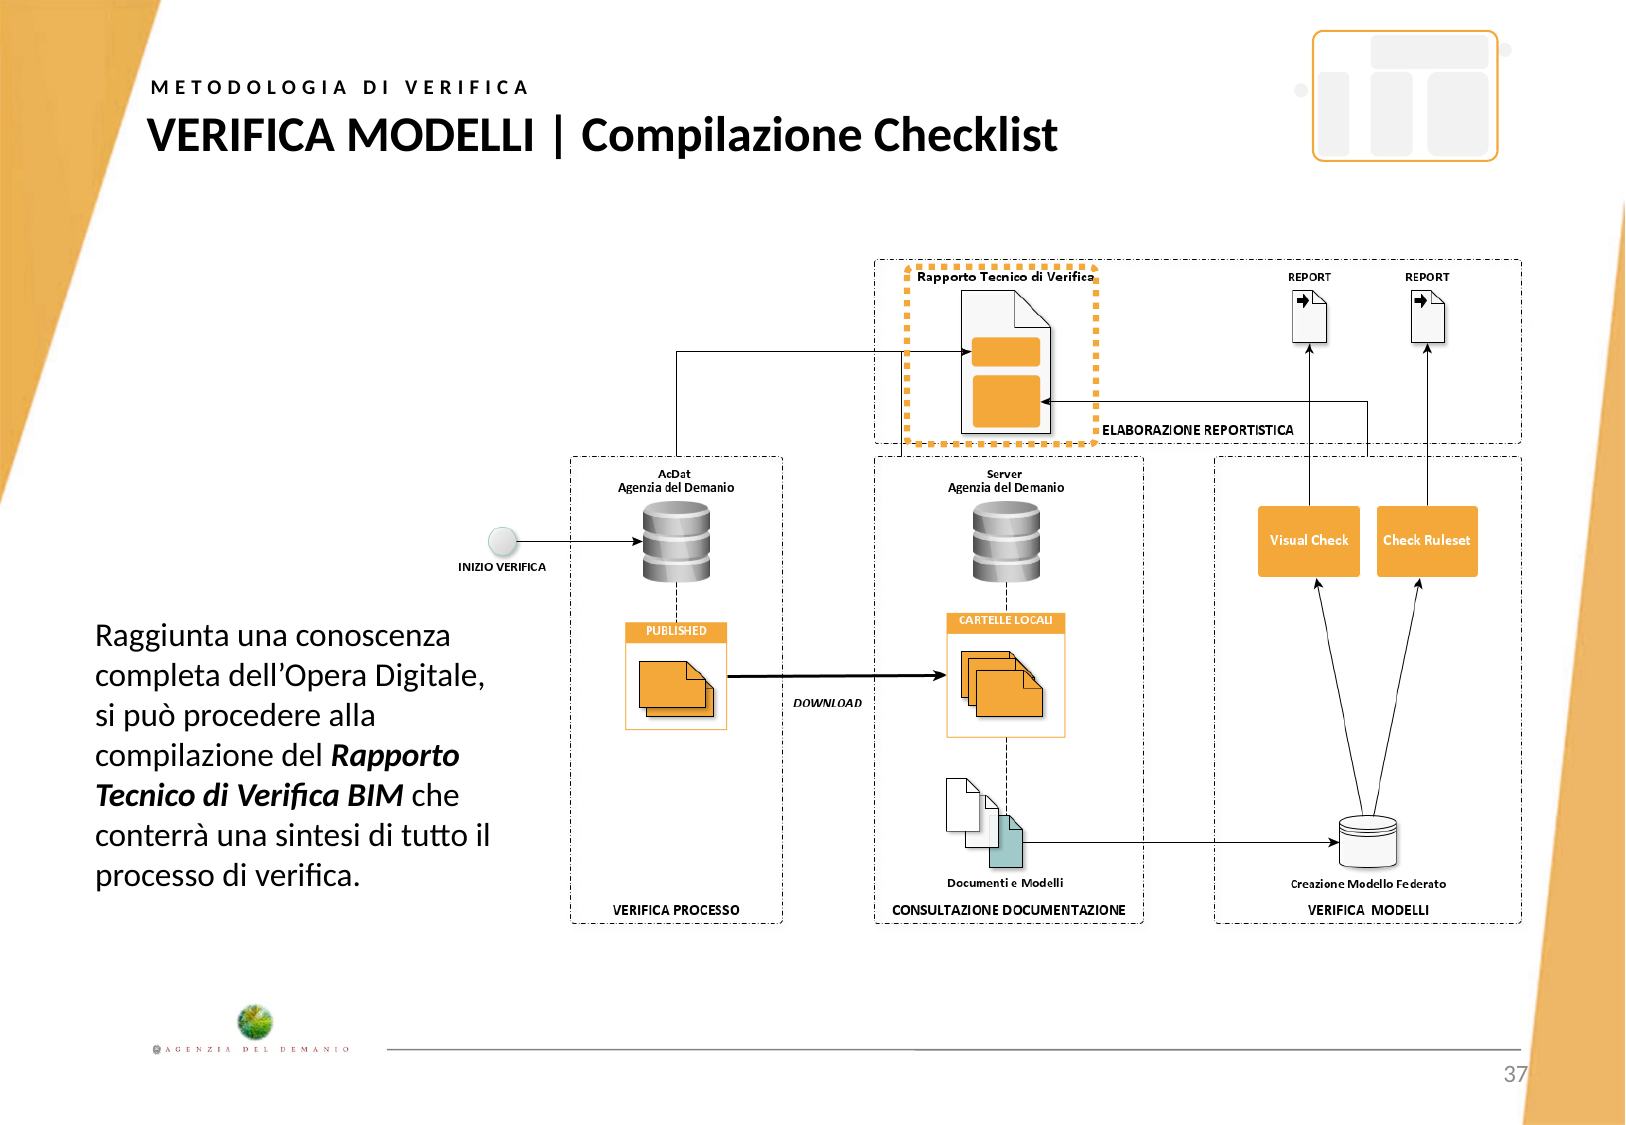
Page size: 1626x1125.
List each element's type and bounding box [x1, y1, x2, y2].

picture [0, 0, 1625, 1125]
text_box [1293, 34, 1513, 157]
